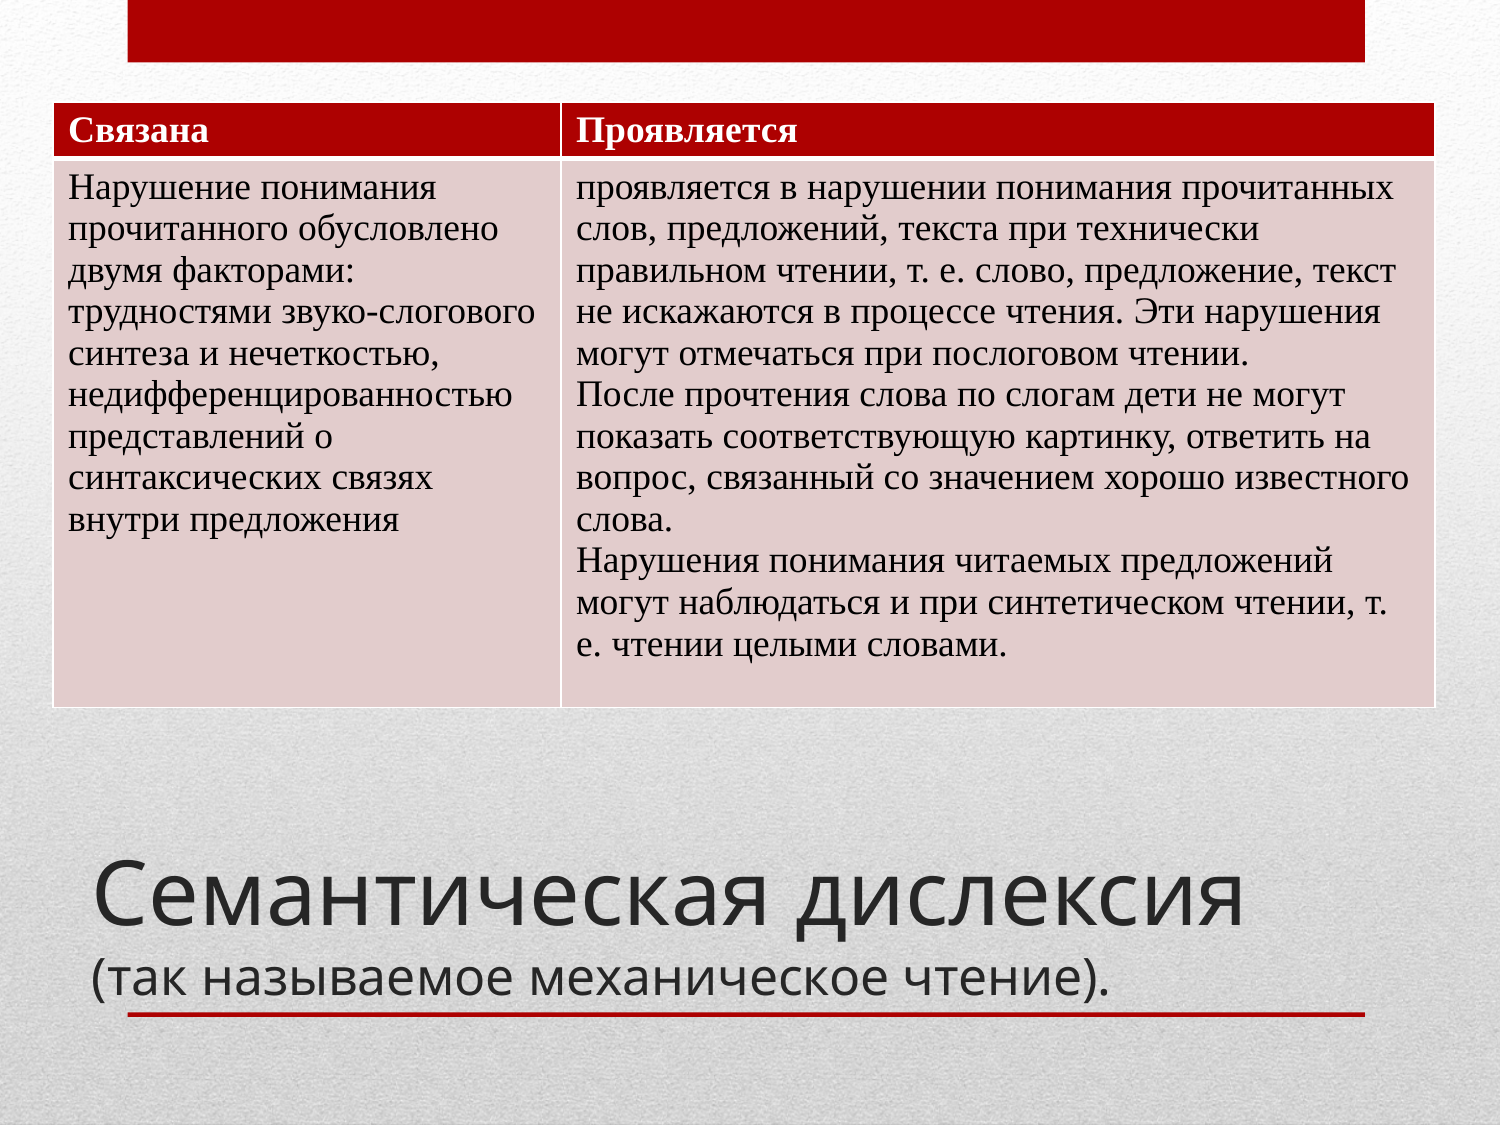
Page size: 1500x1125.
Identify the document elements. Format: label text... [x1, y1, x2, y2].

table_header Связана [54, 103, 560, 156]
table_header Проявляется [562, 103, 1434, 156]
table_cell Нарушение понимания прочитанного обусловлено двумя факторами: трудностями звуко-слогового синтеза и нечеткостью, недифференцированностью представлений о синтаксических связях внутри предложения [54, 161, 560, 707]
title Семантическая дислексия (так называемое механическое чтение). [76, 775, 1387, 1013]
table_cell проявляется в нарушении понимания прочитанных слов, предложений, текста при технически правильном чтении, т. е. слово, предложение, текст не искажаются в процессе чтения. Эти нарушения могут отмечаться при послоговом чтении. После прочтения слова по слогам дети не могут показать соответствующую картинку, ответить на вопрос, связанный со значением хорошо известного слова. Нарушения понимания читаемых предложений могут наблюдаться и при синтетическом чтении, т. е. чтении целыми словами. [562, 161, 1434, 707]
